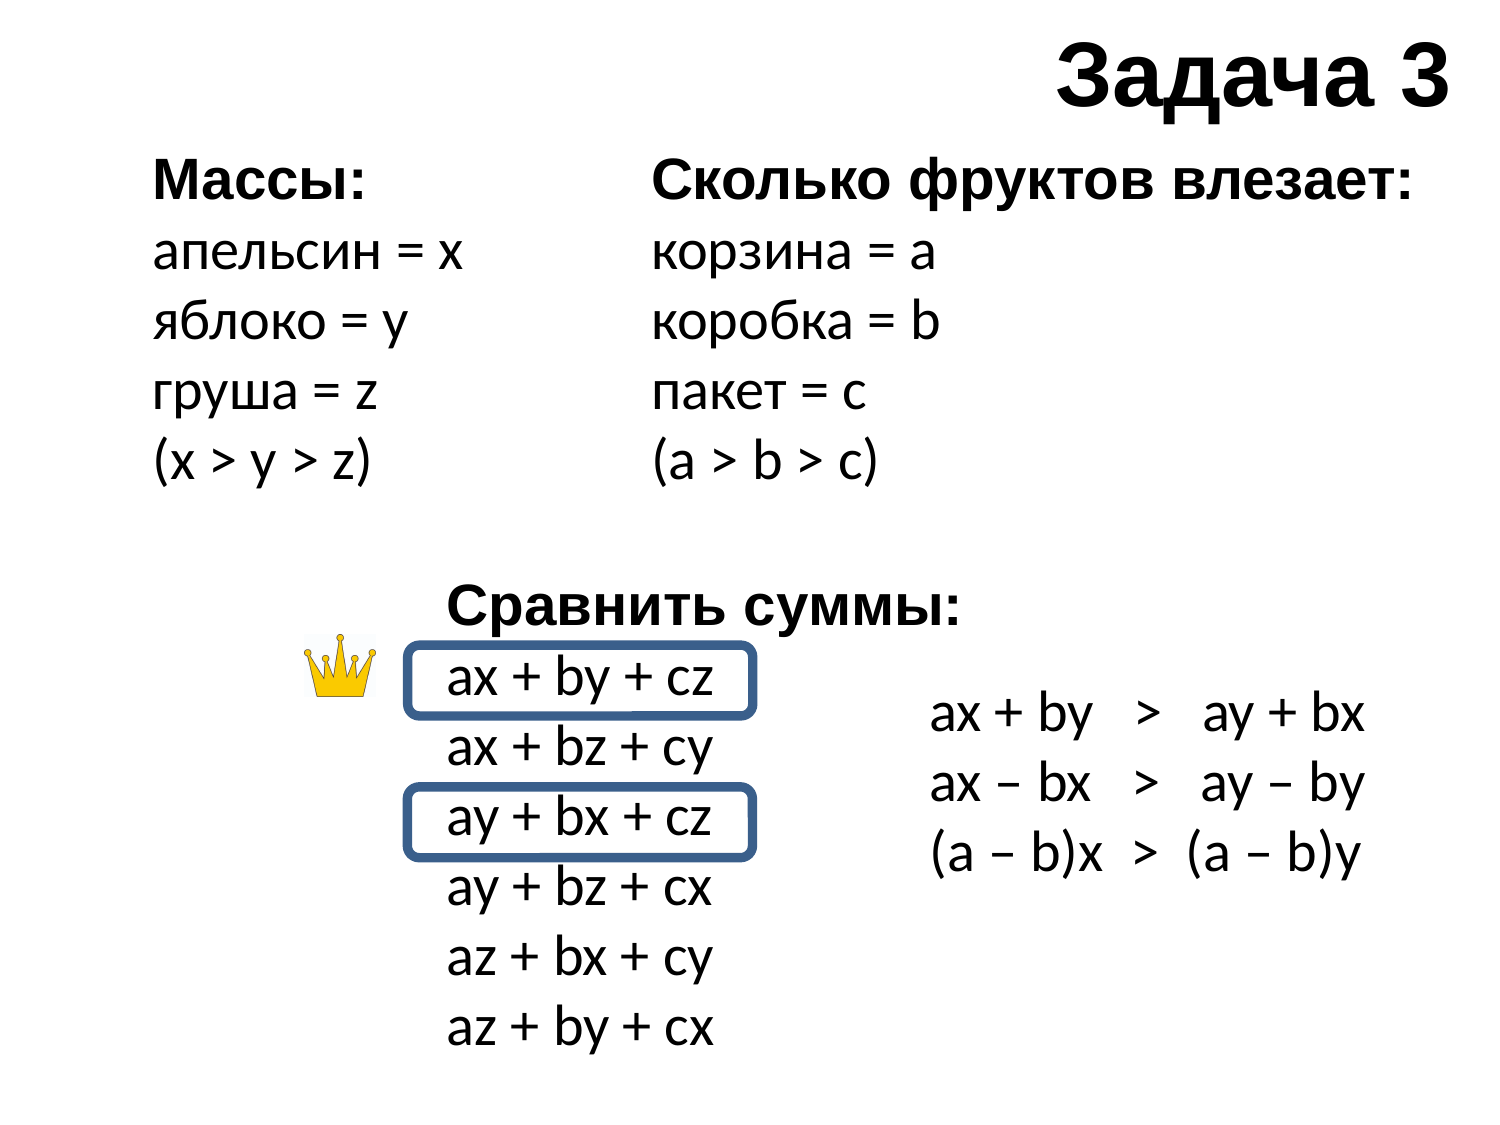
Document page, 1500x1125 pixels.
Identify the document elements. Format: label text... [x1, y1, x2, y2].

text_box ax + by > ay + bx ax – bx > ay – by (a – b)x > (a – b)y [914, 665, 1381, 891]
text_box Массы: апельсин = x яблоко = y груша = z (x > y > z) [137, 133, 479, 499]
text_box Сколько фруктов влезает: корзина = a коробка = b пакет = c (a > b > c) [636, 133, 1431, 499]
text_box Задача 3 [1040, 7, 1467, 132]
picture [304, 633, 376, 698]
text_box [405, 784, 755, 860]
text_box Сравнить суммы: ax + by + cz ax + bz + cy ay + bx + cz ay + bz + cx az + bx + cy az + by + cx [431, 560, 979, 1065]
text_box [405, 643, 755, 719]
